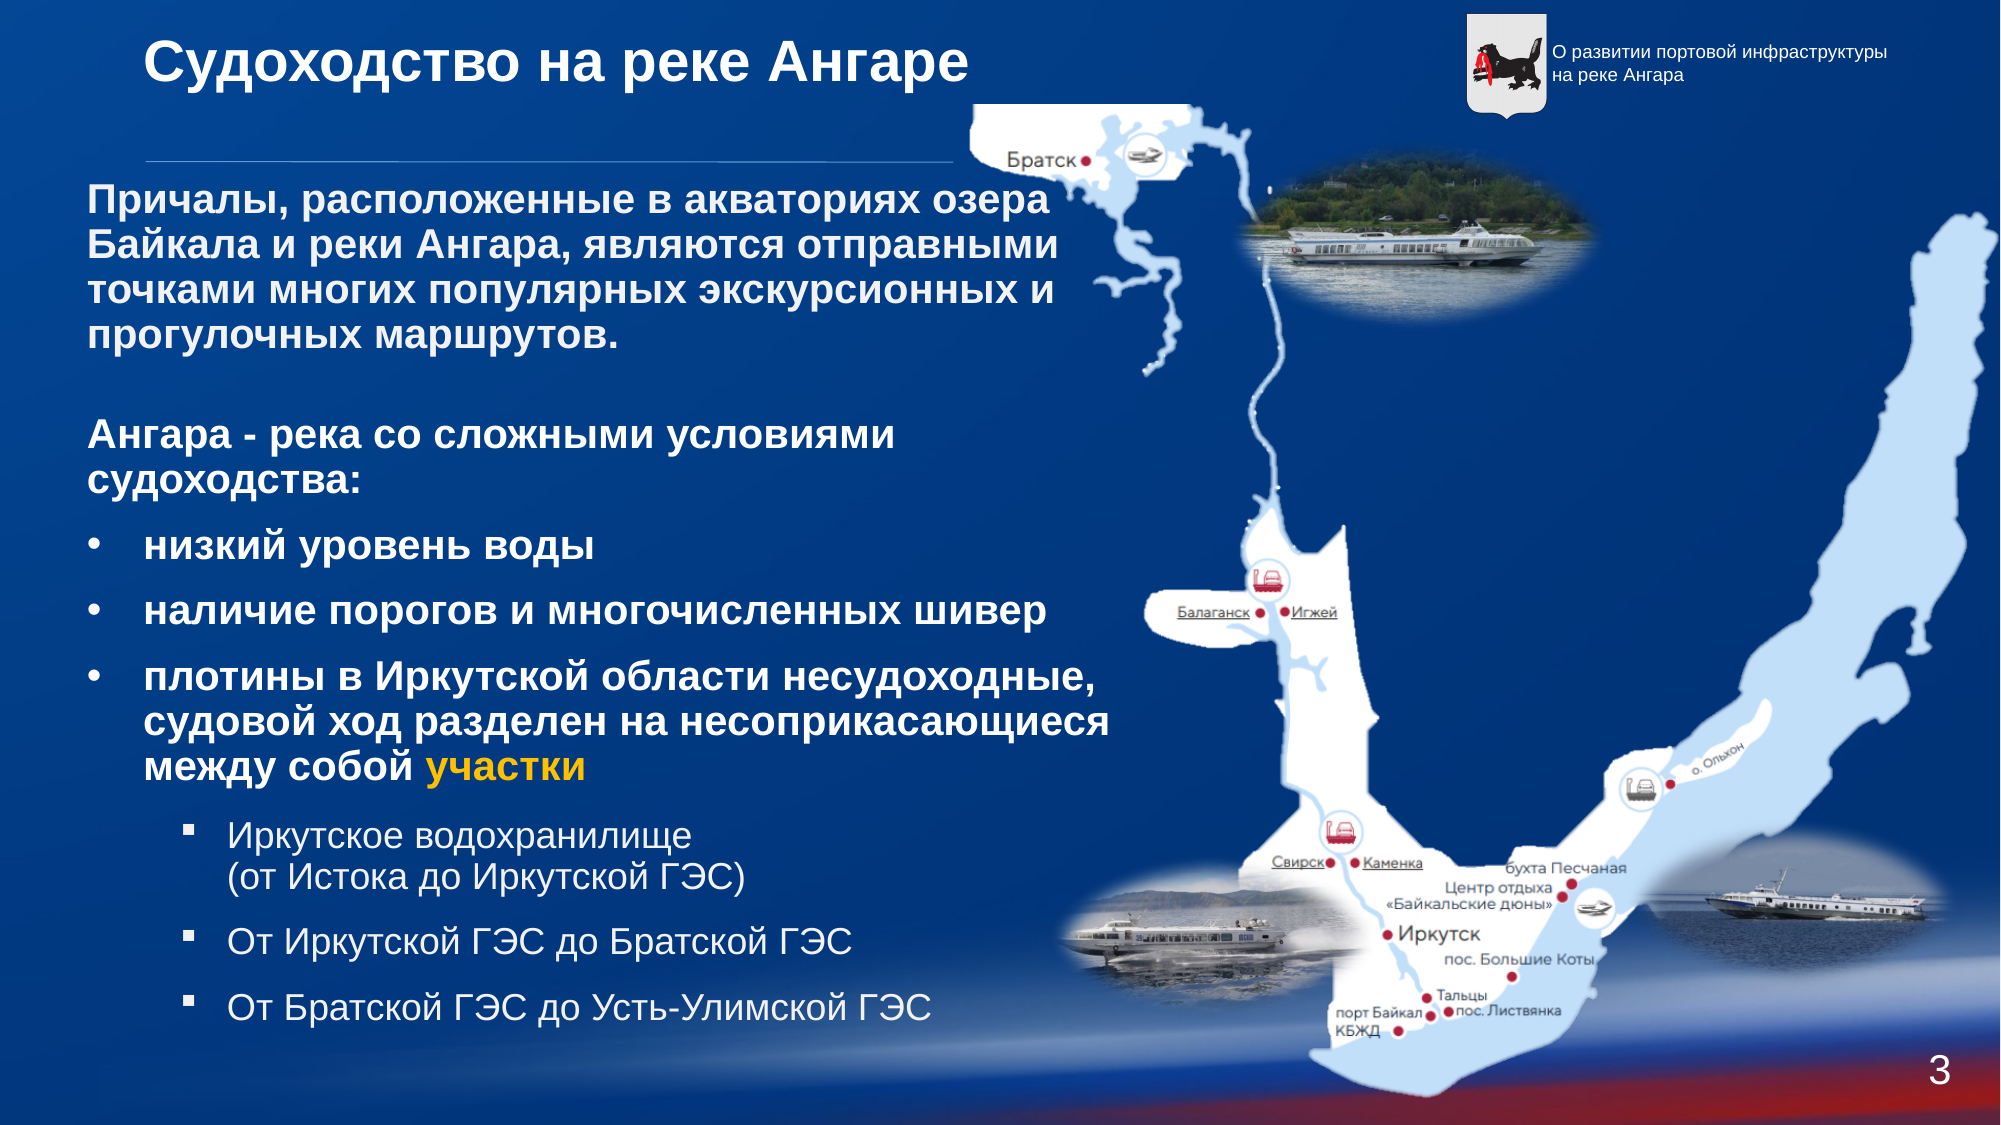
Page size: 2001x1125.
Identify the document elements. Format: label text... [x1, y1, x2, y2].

slide_number 3 [1913, 1099, 1965, 1103]
text_box Иркутское водохранилище (от Истока до Иркутской ГЭС) От Иркутской ГЭС до Братской ГЭС От Братской ГЭС до Усть-Улимской ГЭС [165, 808, 967, 1036]
title Судоходство на реке Ангаре [128, 23, 1418, 132]
text_box Причалы, расположенные в акваториях озера Байкала и реки Ангара, являются отправными точками многих популярных экскурсионных и прогулочных маршрутов. Ангара - река со сложными условиями судоходства: низкий уровень воды наличие порогов и многочисленных шивер плотины в Иркутской области несудоходные, судовой ход разделен на несоприкасающиеся между собой участки [71, 169, 967, 798]
text_box О развитии портовой инфраструктуры на реке Ангара [1547, 32, 1940, 93]
picture [0, 0, 2001, 1125]
